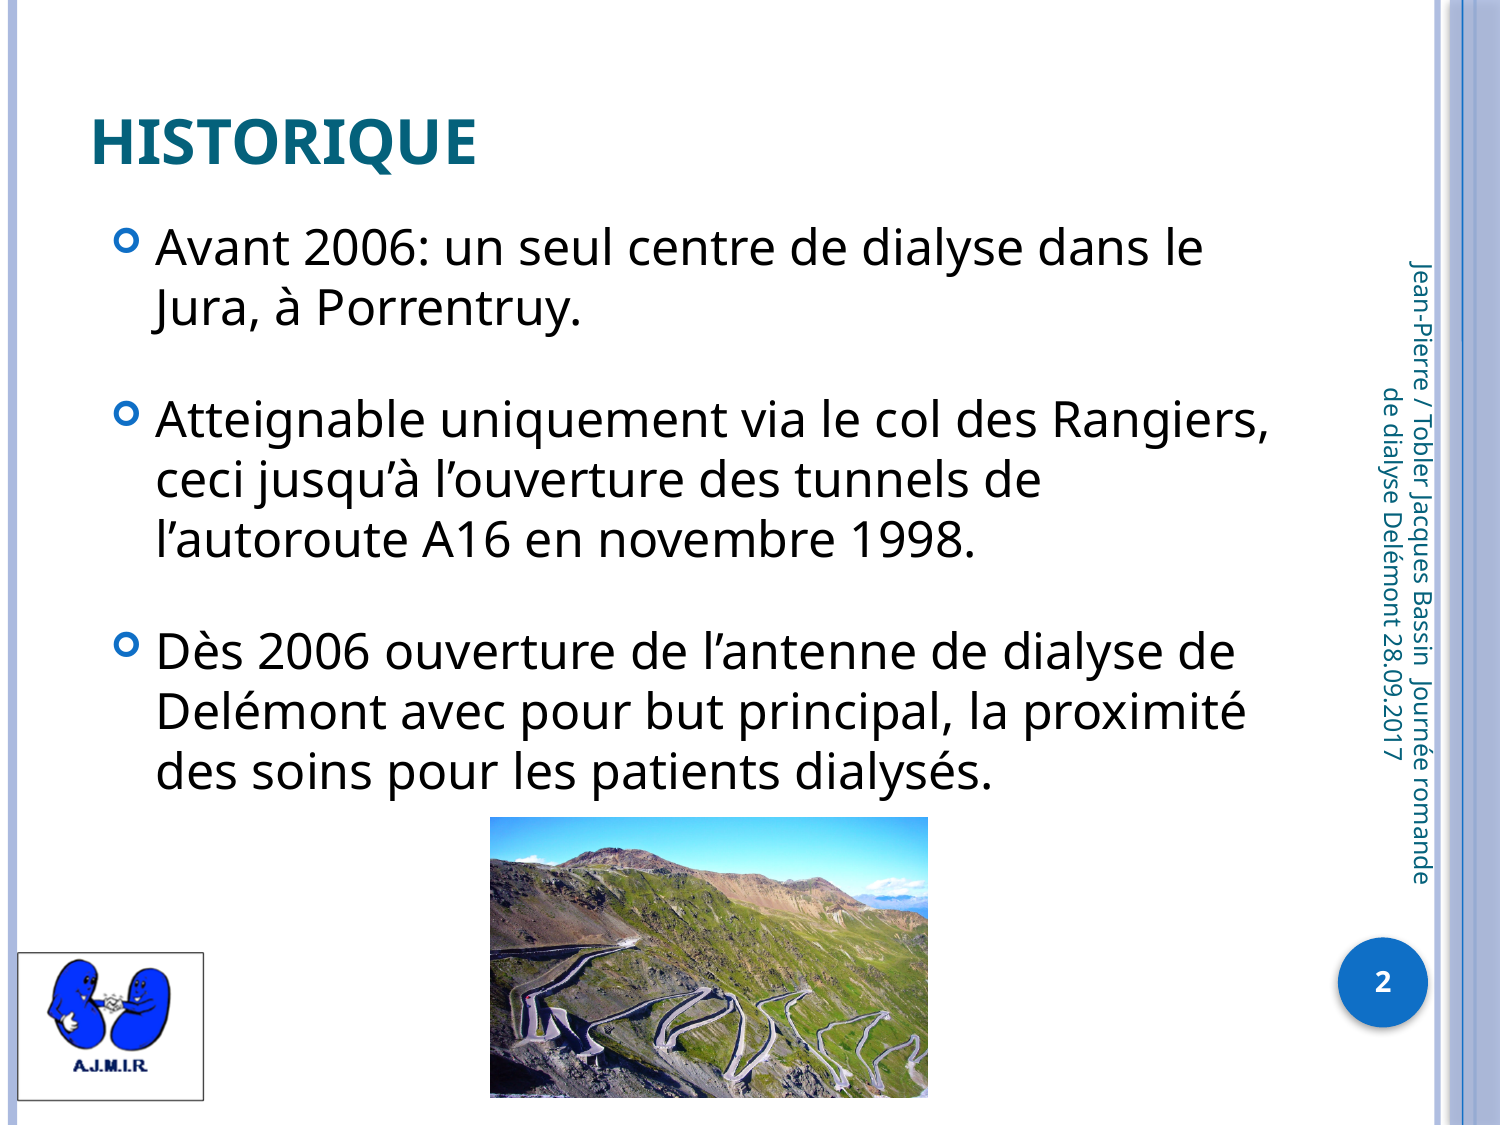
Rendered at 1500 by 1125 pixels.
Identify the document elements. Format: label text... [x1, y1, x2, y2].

footer Jean-Pierre / Tobler Jacques Bassin Journée romande de dialyse Delémont 28.09.2017 [1379, 243, 1440, 906]
picture [489, 816, 928, 1098]
title Historique [75, 45, 1300, 185]
picture [17, 951, 206, 1102]
slide_number 2 [1333, 940, 1434, 1027]
list Avant 2006: un seul centre de dialyse dans le Jura, à Porrentruy. Atteignable uniquement via le col des Rangiers, ceci jusqu’à l’ouverture des tunnels de l’autoroute A16 en novembre 1998. Dès 2006 ouverture de l’antenne de dialyse de Delémont avec pour but principal, la proximité des soins pour les patients dialysés. [96, 208, 1322, 921]
